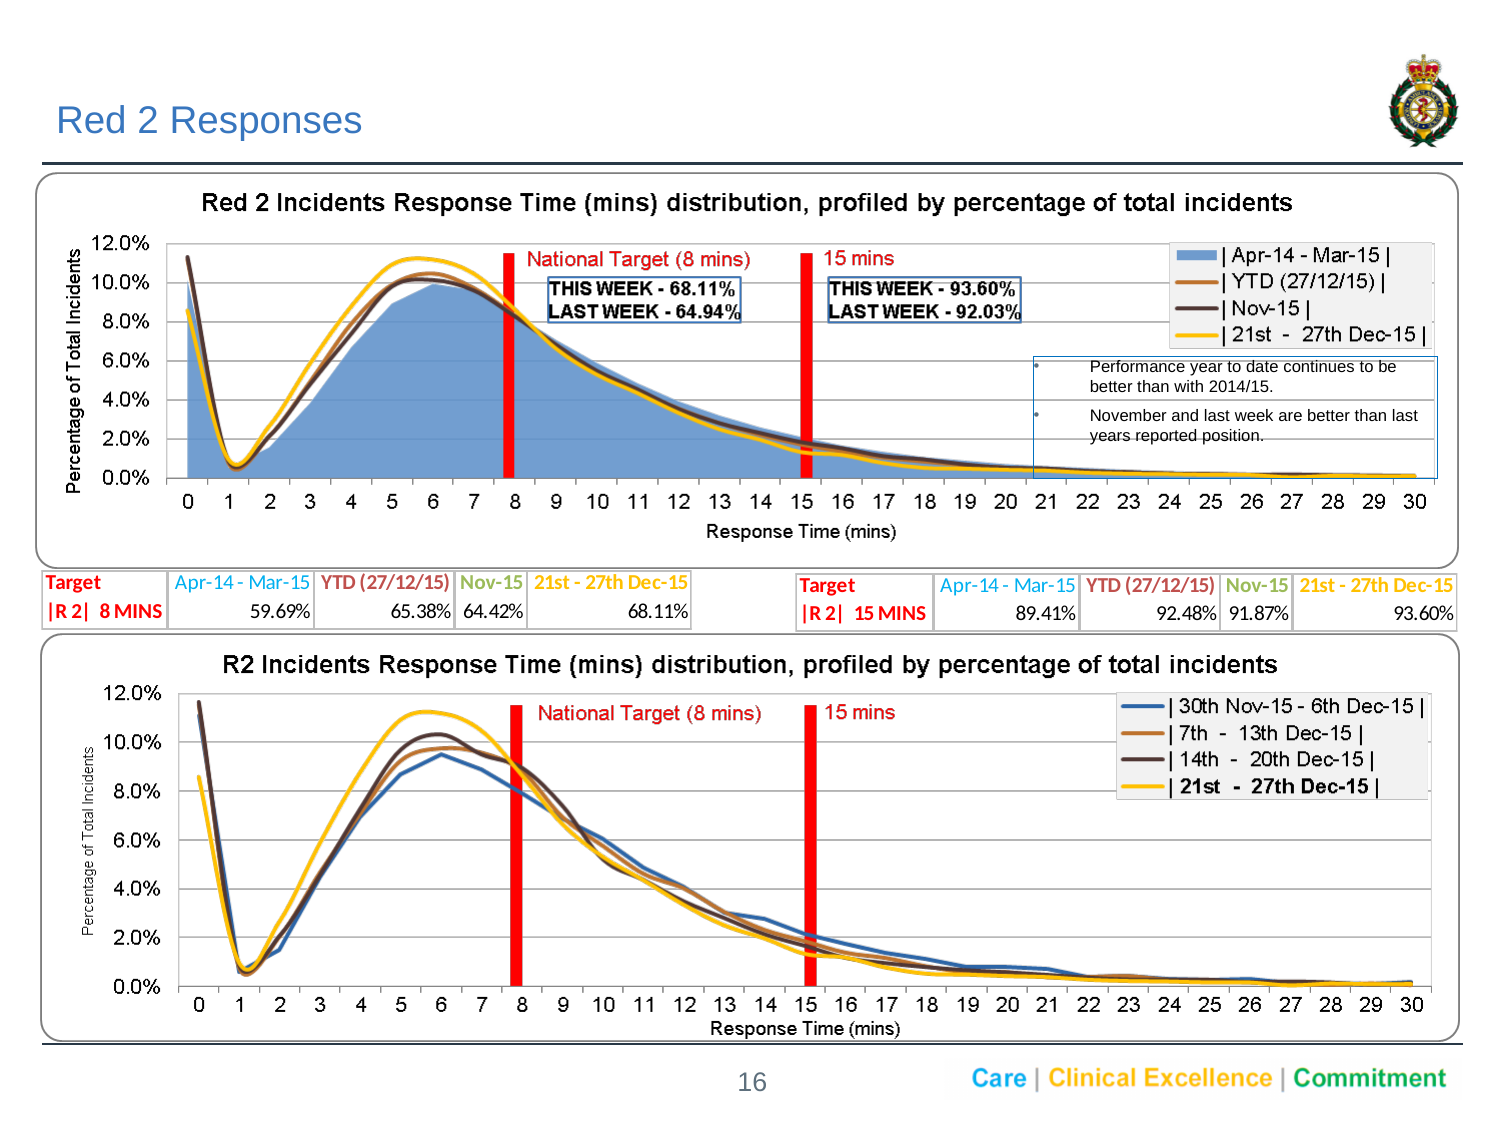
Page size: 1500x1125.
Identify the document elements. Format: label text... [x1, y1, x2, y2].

picture [945, 1059, 1461, 1099]
picture [35, 172, 1459, 569]
picture [1378, 46, 1471, 159]
text_box Red 2 Responses [41, 46, 1372, 164]
picture [40, 570, 694, 631]
picture [40, 573, 1460, 1042]
